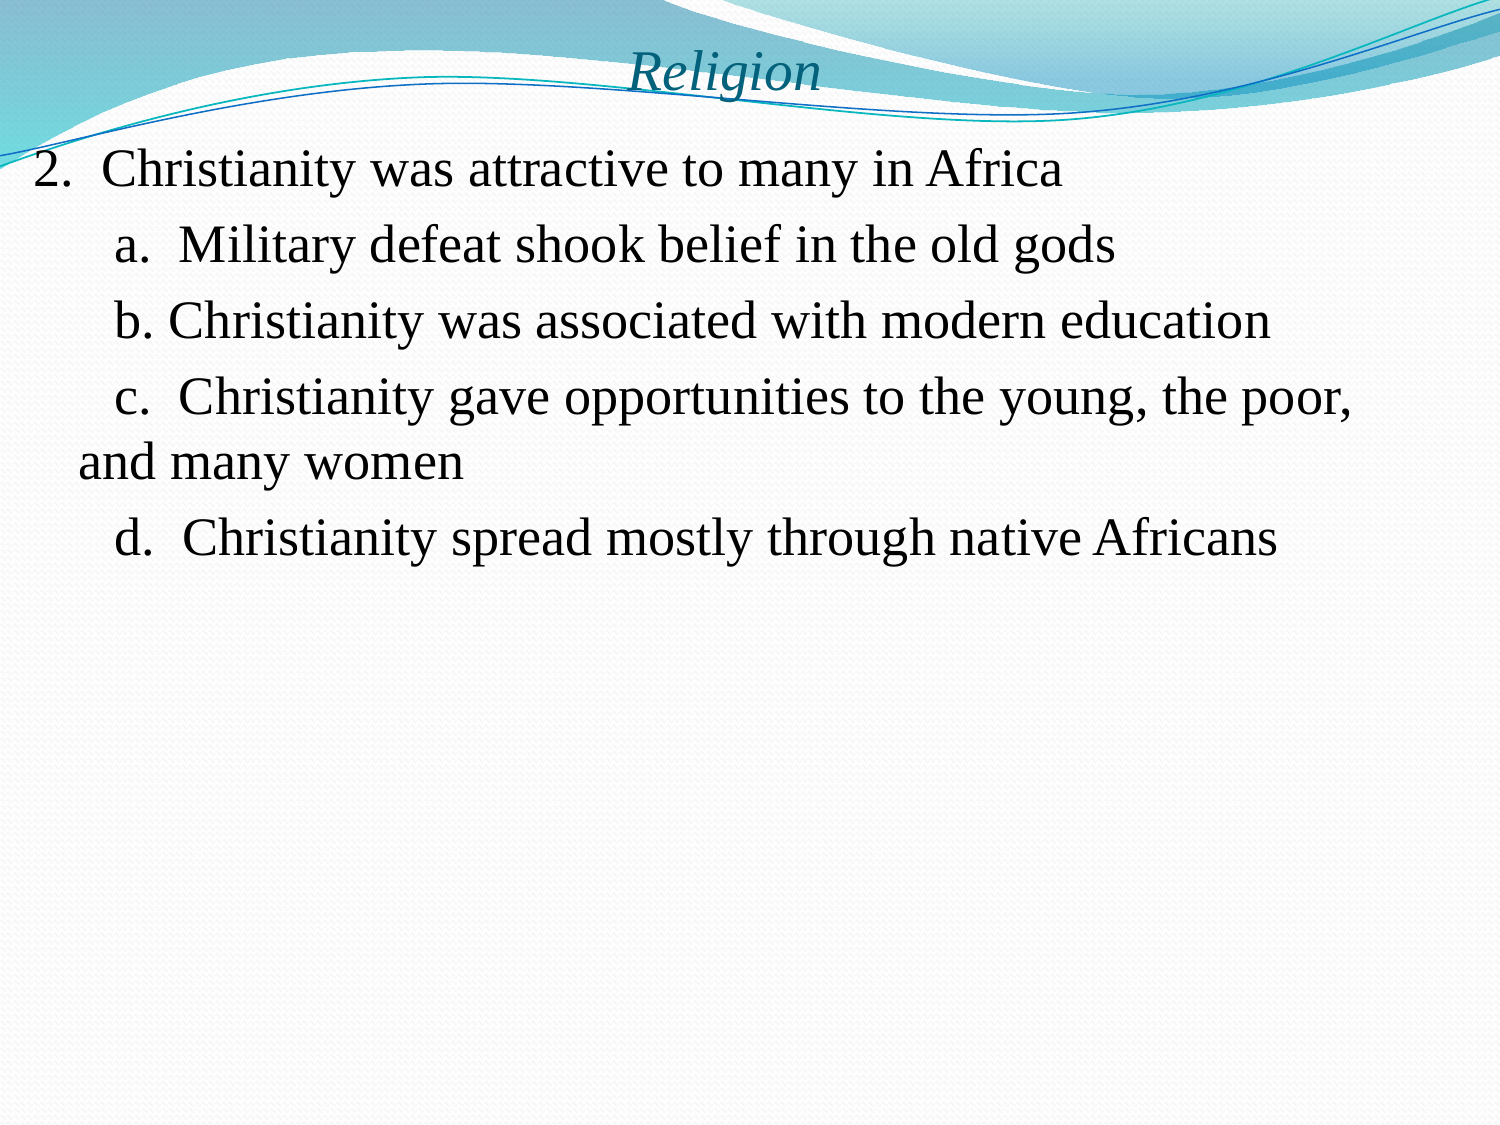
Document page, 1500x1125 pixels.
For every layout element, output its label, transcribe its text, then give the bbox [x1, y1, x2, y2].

list 2. Christianity was attractive to many in Africa a. Military defeat shook belief in the old gods b. Christianity was associated with modern education c. Christianity gave opportunities to the young, the poor, and many women d. Christianity spread mostly through native Africans [18, 125, 1432, 1125]
title Religion [43, 24, 1407, 125]
